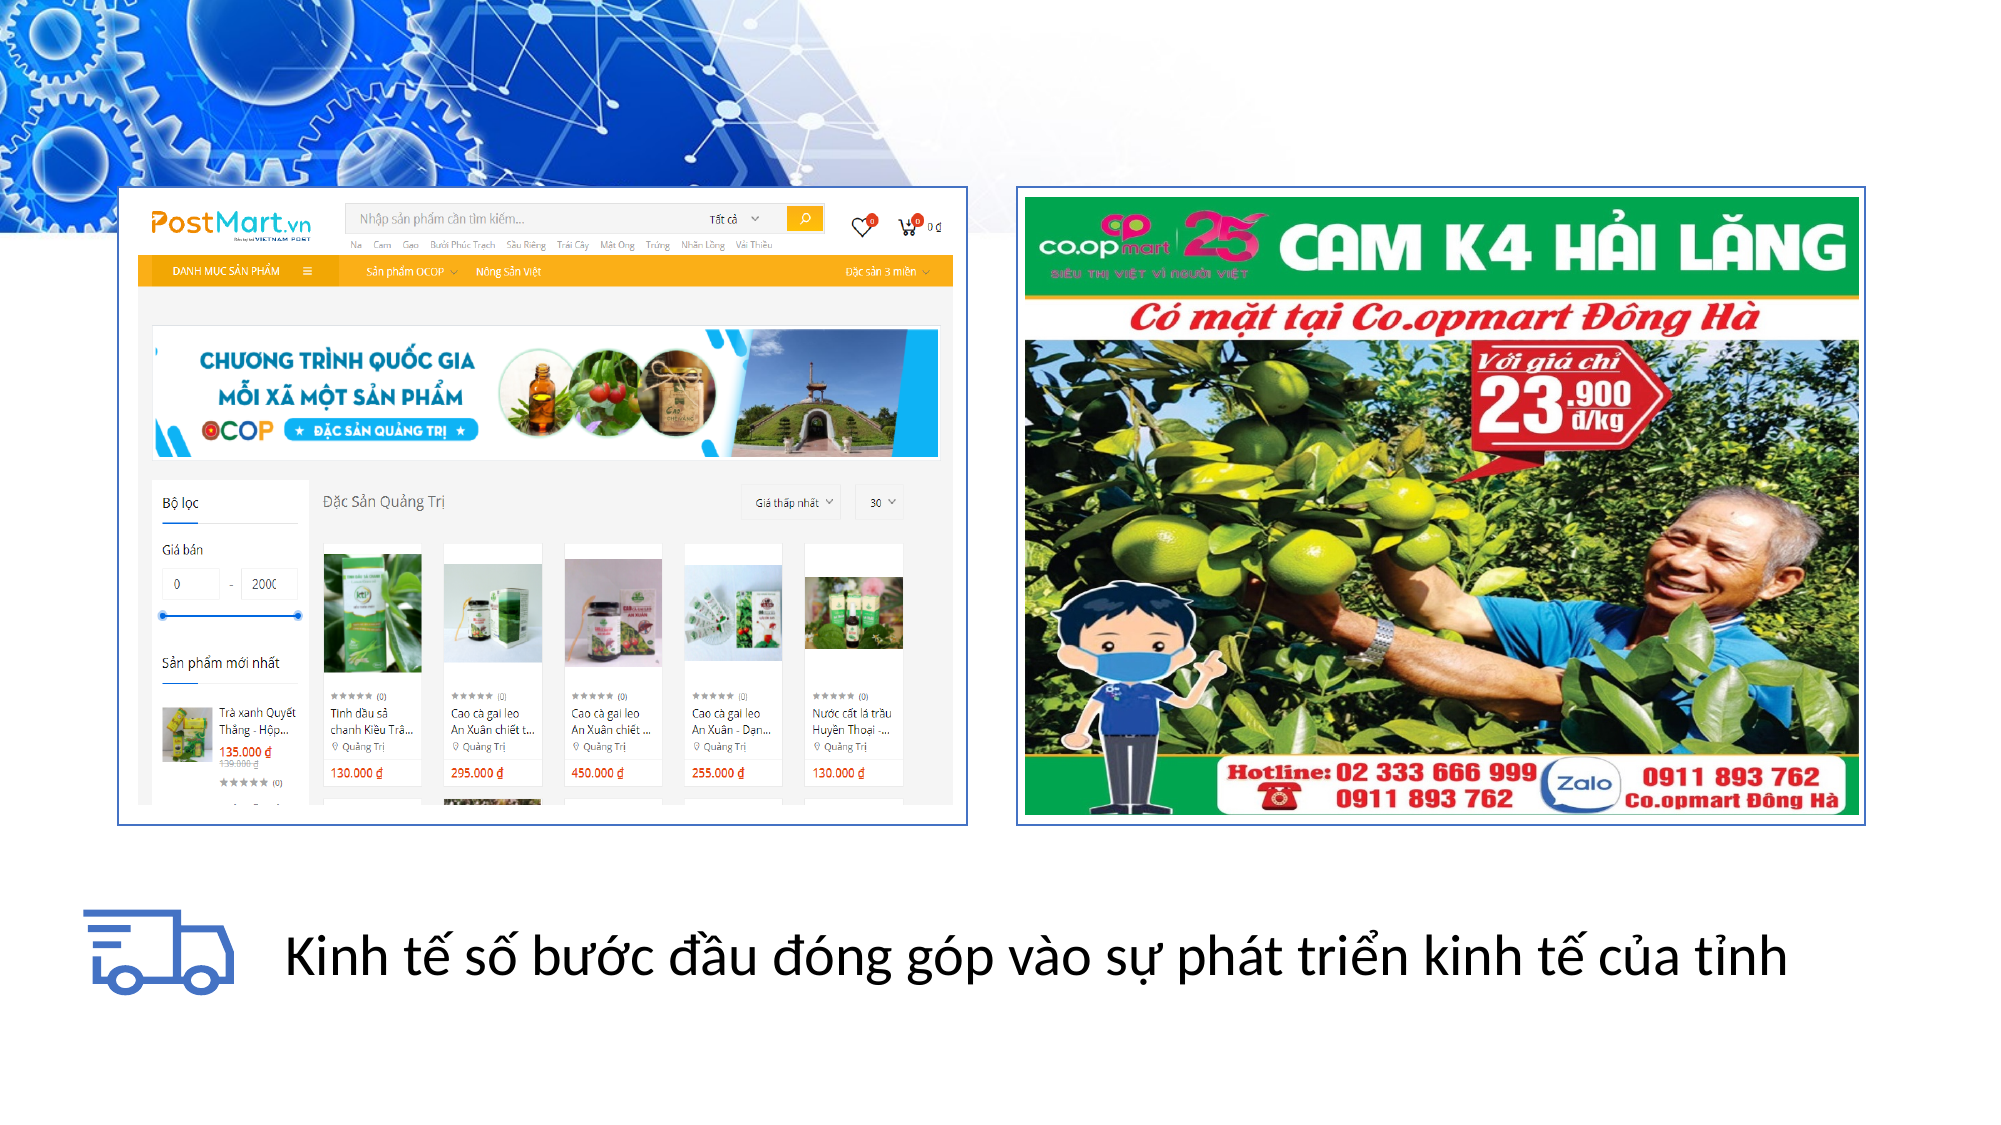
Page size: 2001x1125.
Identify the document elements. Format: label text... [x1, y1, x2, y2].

text_box [117, 186, 968, 826]
text_box [1016, 186, 1866, 826]
text_box Kinh tế số bước đầu đóng góp vào sự phát triển kinh tế của tỉnh [270, 909, 1980, 995]
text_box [83, 909, 234, 996]
picture [0, 0, 2001, 1125]
